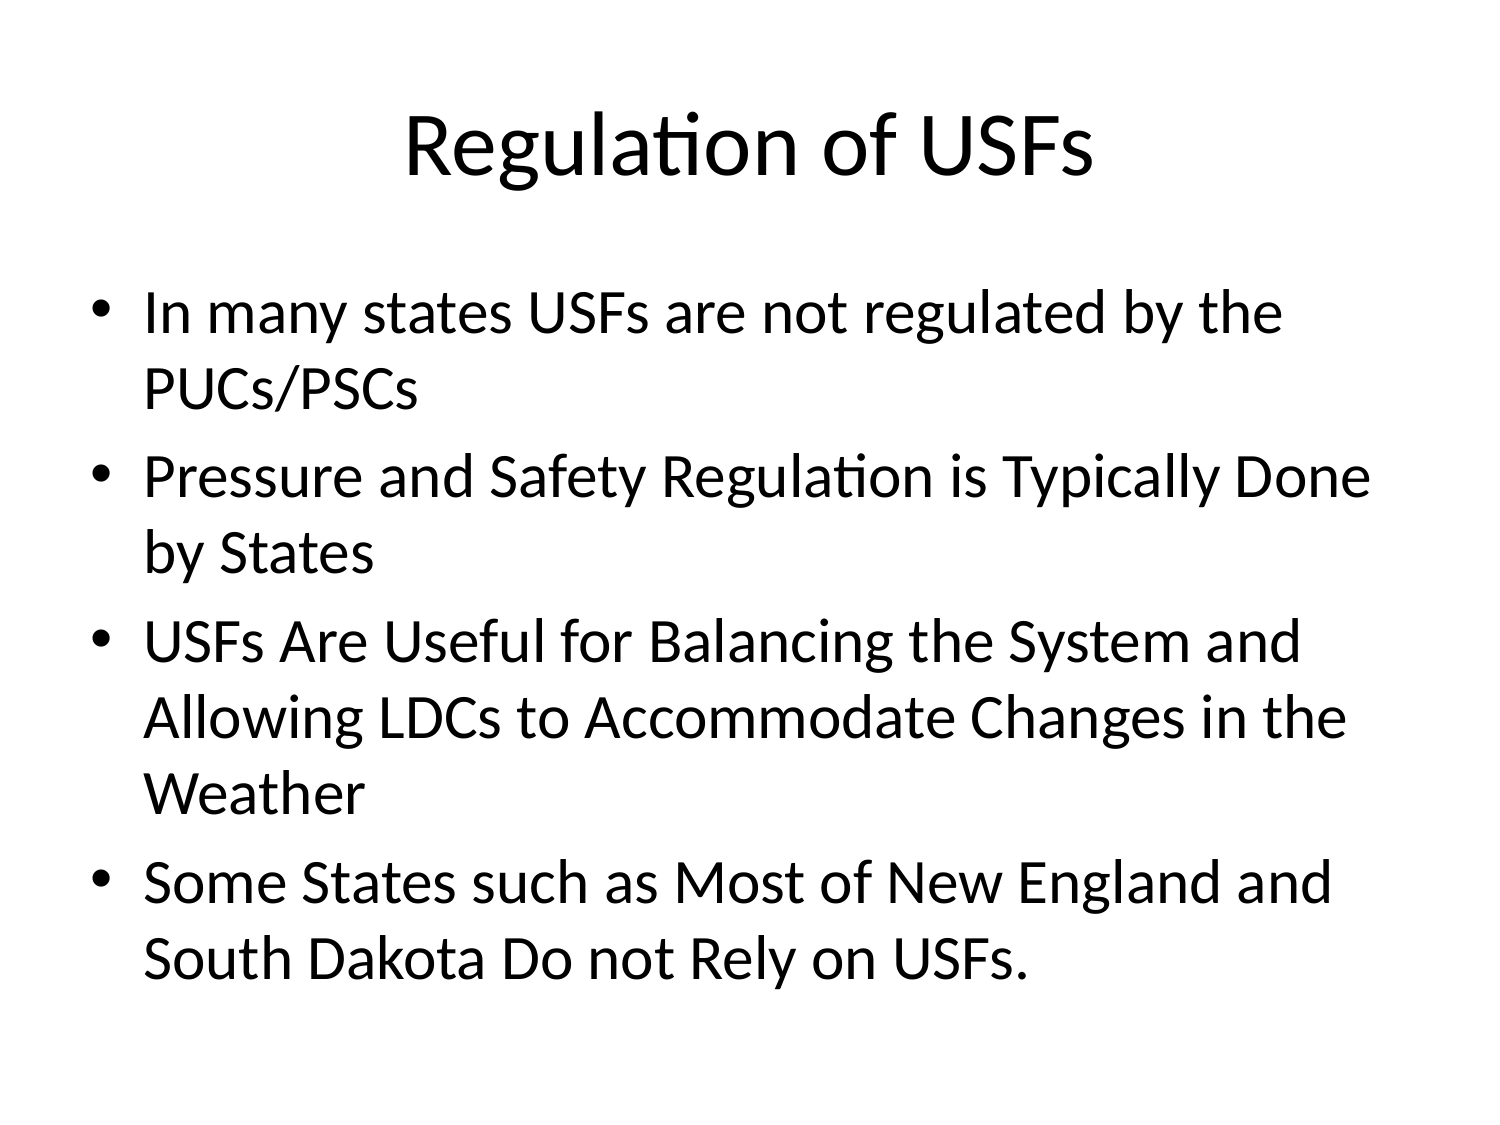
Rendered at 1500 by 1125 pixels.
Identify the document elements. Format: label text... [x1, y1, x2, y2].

list In many states USFs are not regulated by the PUCs/PSCs Pressure and Safety Regulation is Typically Done by States USFs Are Useful for Balancing the System and Allowing LDCs to Accommodate Changes in the Weather Some States such as Most of New England and South Dakota Do not Rely on USFs. [75, 262, 1425, 1005]
title Regulation of USFs [75, 45, 1425, 233]
